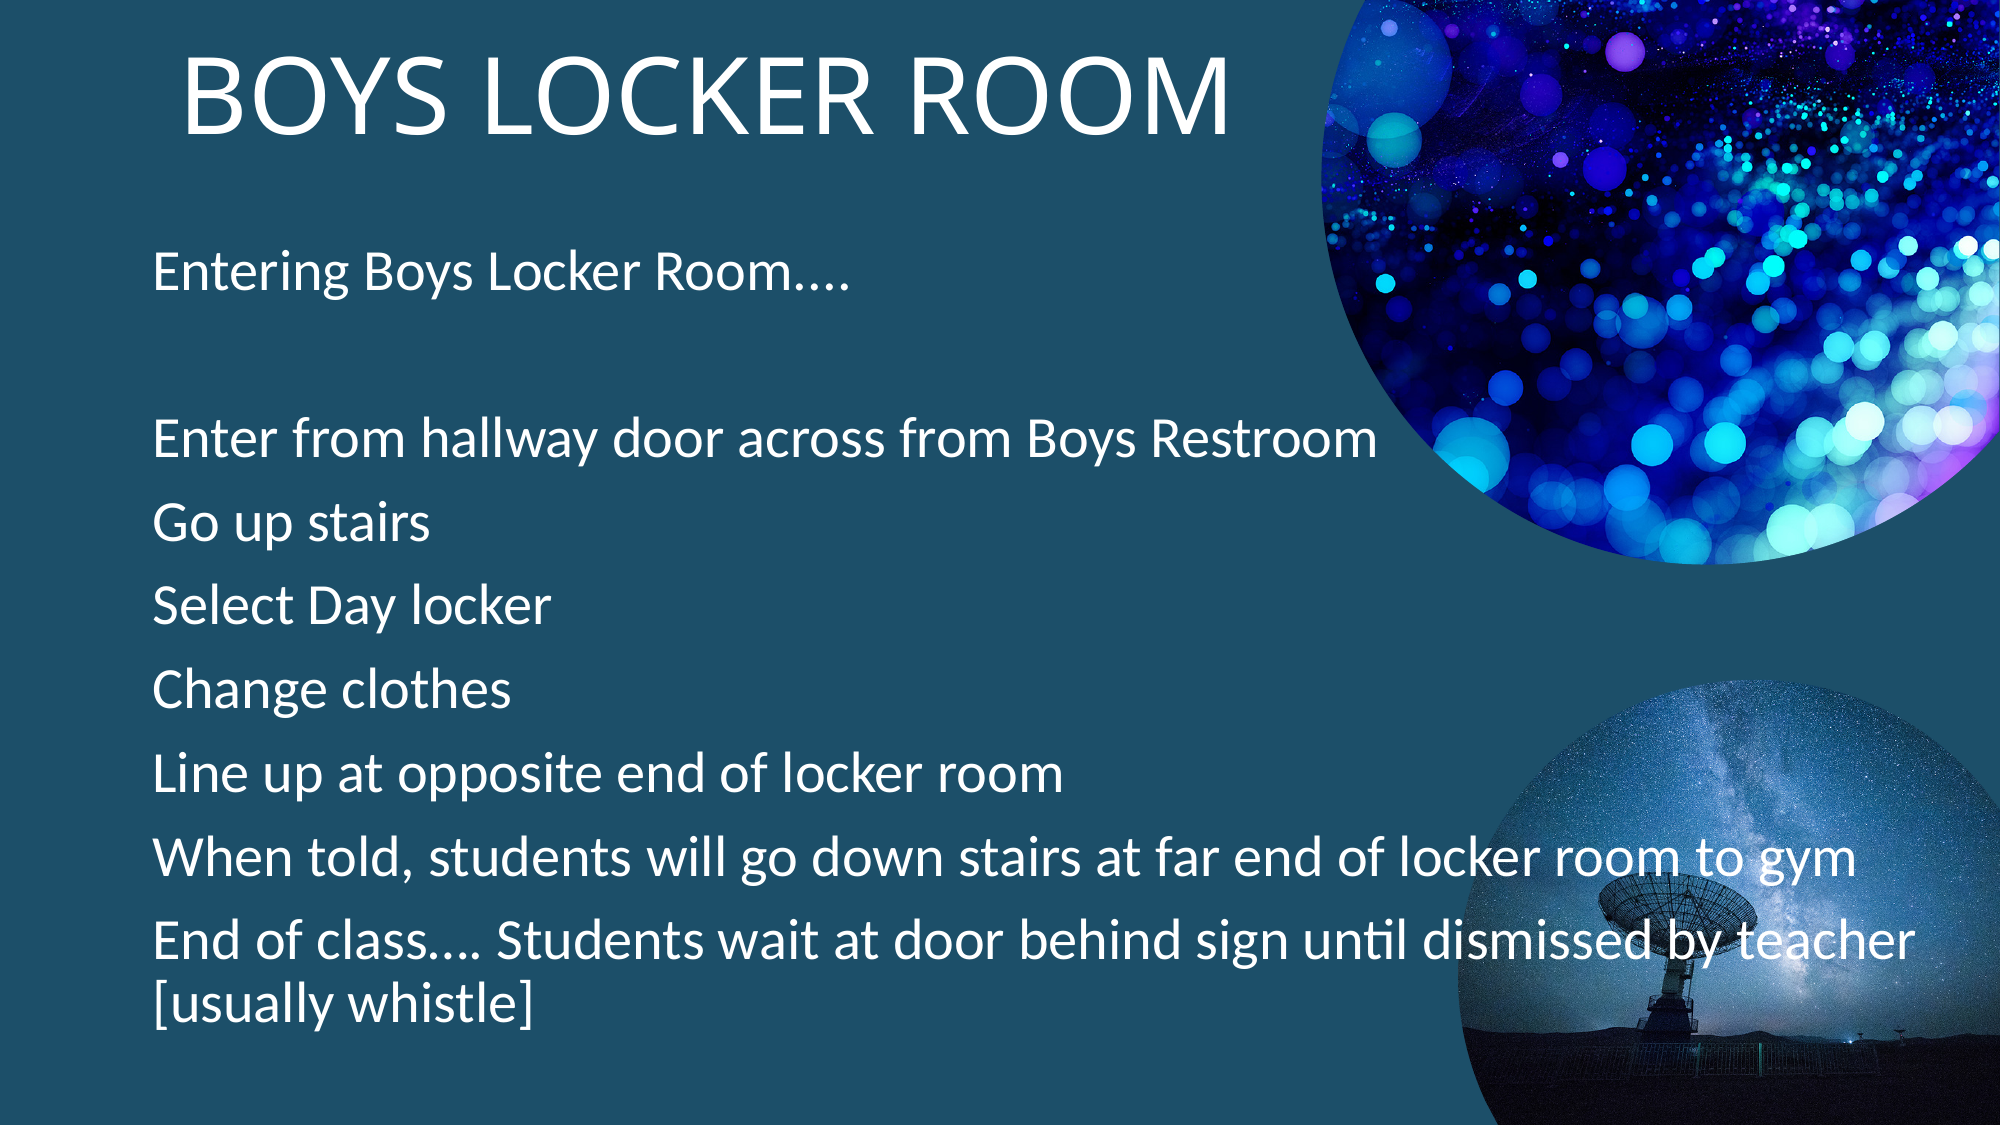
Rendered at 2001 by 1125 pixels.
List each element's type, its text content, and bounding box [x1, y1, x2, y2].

picture [1321, 0, 2000, 565]
title BOYS LOCKER ROOM [112, 0, 1321, 199]
picture [1457, 679, 2000, 1125]
list Entering Boys Locker Room.... Enter from hallway door across from Boys Restroom Go up stairs Select Day locker Change clothes Line up at opposite end of locker room When told, students will go down stairs at far end of locker room to gym End of class…. Students wait at door behind sign until dismissed by teacher [usually whistle] [137, 232, 1935, 1125]
